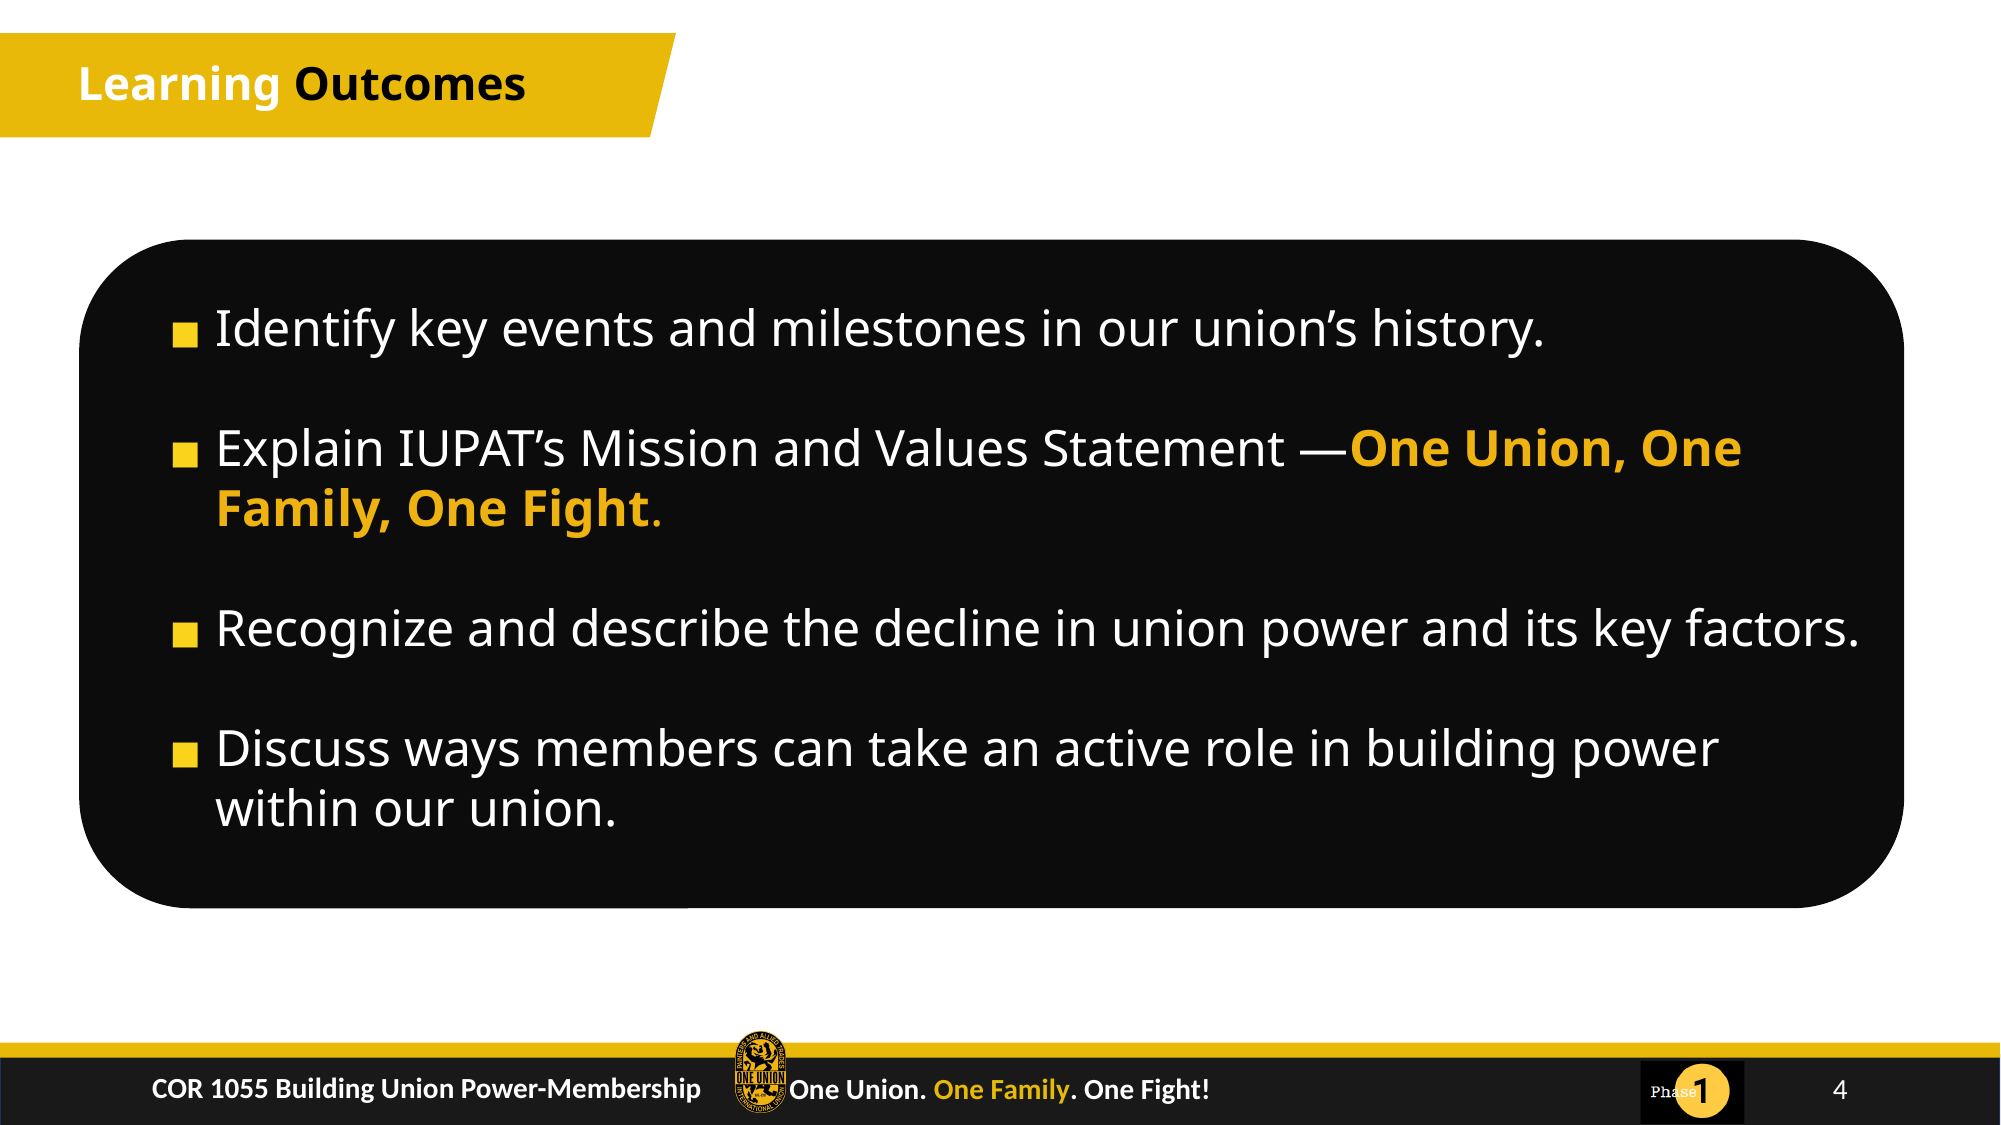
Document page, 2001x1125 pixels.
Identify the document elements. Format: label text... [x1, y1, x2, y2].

picture [1640, 1061, 1745, 1124]
text_box [79, 239, 1905, 909]
text_box Identify key events and milestones in our union’s history. Explain IUPAT’s Mission and Values Statement —One Union, One Family, One Fight. Recognize and describe the decline in union power and its key factors. Discuss ways members can take an active role in building power within our union. [153, 288, 1879, 844]
title Learning Outcomes [62, 0, 1788, 195]
picture [735, 1031, 786, 1057]
text_box COR 1055 Building Union Power-Membership [137, 1057, 1808, 1117]
